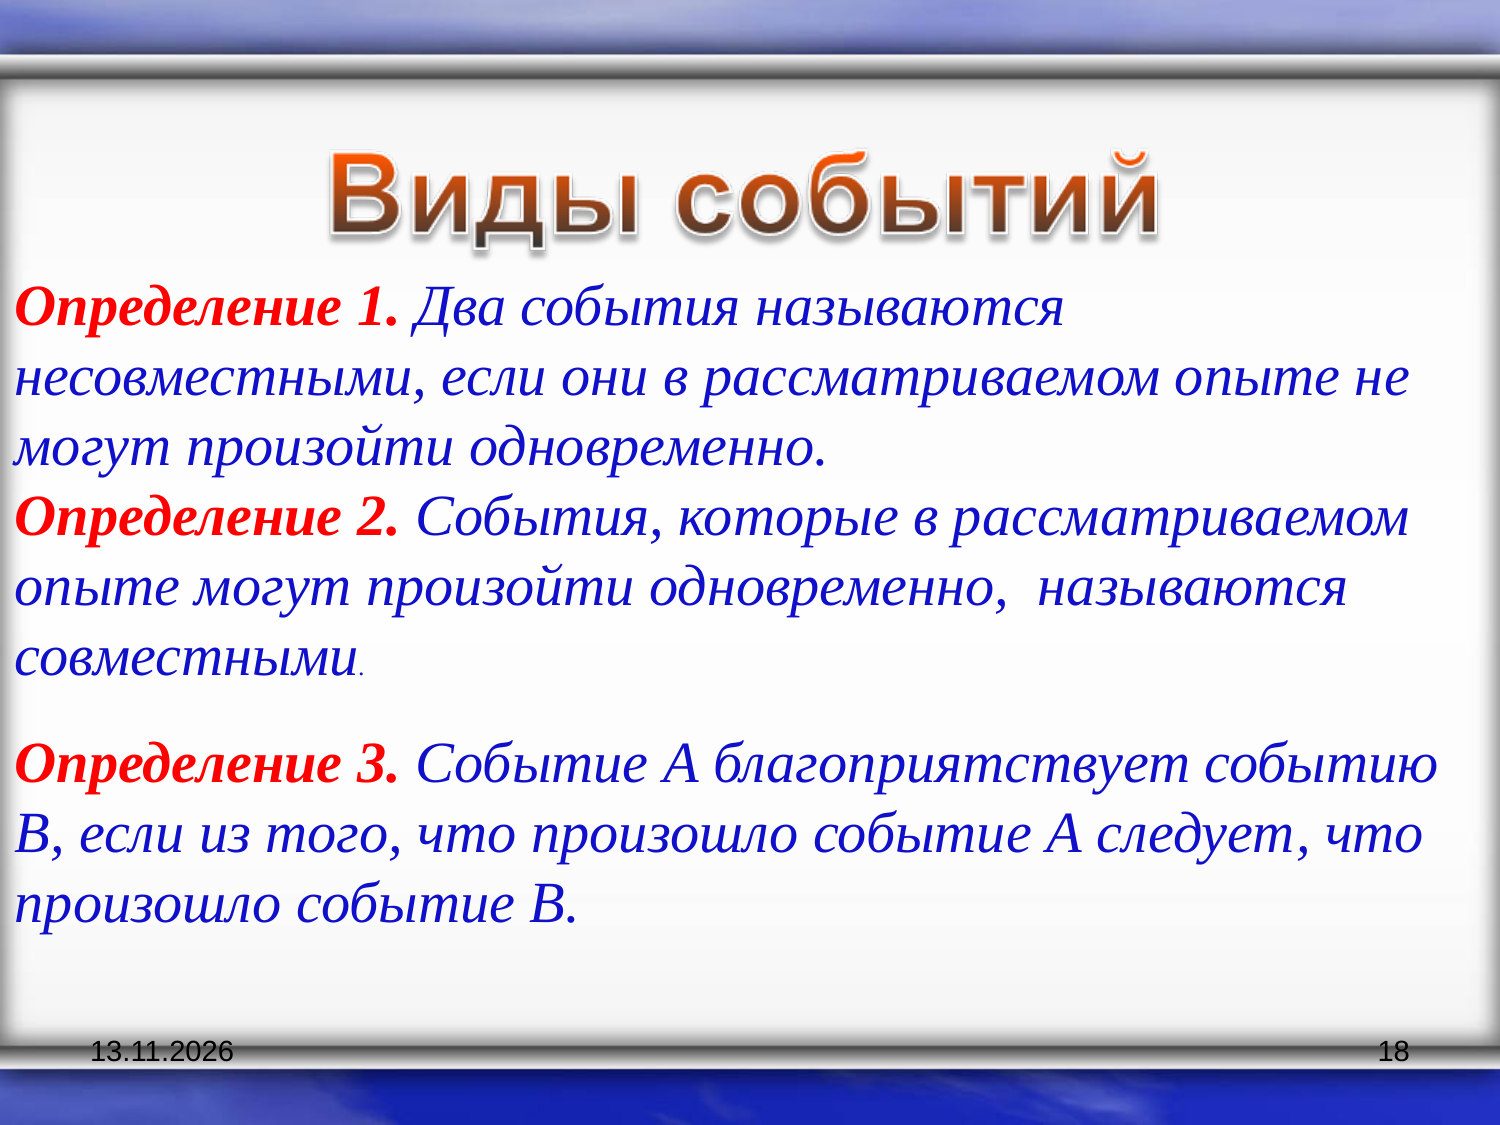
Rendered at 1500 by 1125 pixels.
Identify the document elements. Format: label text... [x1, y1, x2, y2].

slide_number 18 [1074, 1024, 1426, 1103]
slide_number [74, 1024, 426, 1103]
picture [0, 0, 1500, 1125]
text_box Определение 1. Два события называются несовместными, если они в рассматриваемом опыте не могут произойти одновременно. Определение 2. События, которые в рассматриваемом опыте могут произойти одновременно, называются совместными. [0, 260, 1453, 695]
text_box Определение 3. Событие А благоприятствует событию В, если из того, что произошло событие А следует, что произошло событие В. [0, 716, 1477, 1012]
